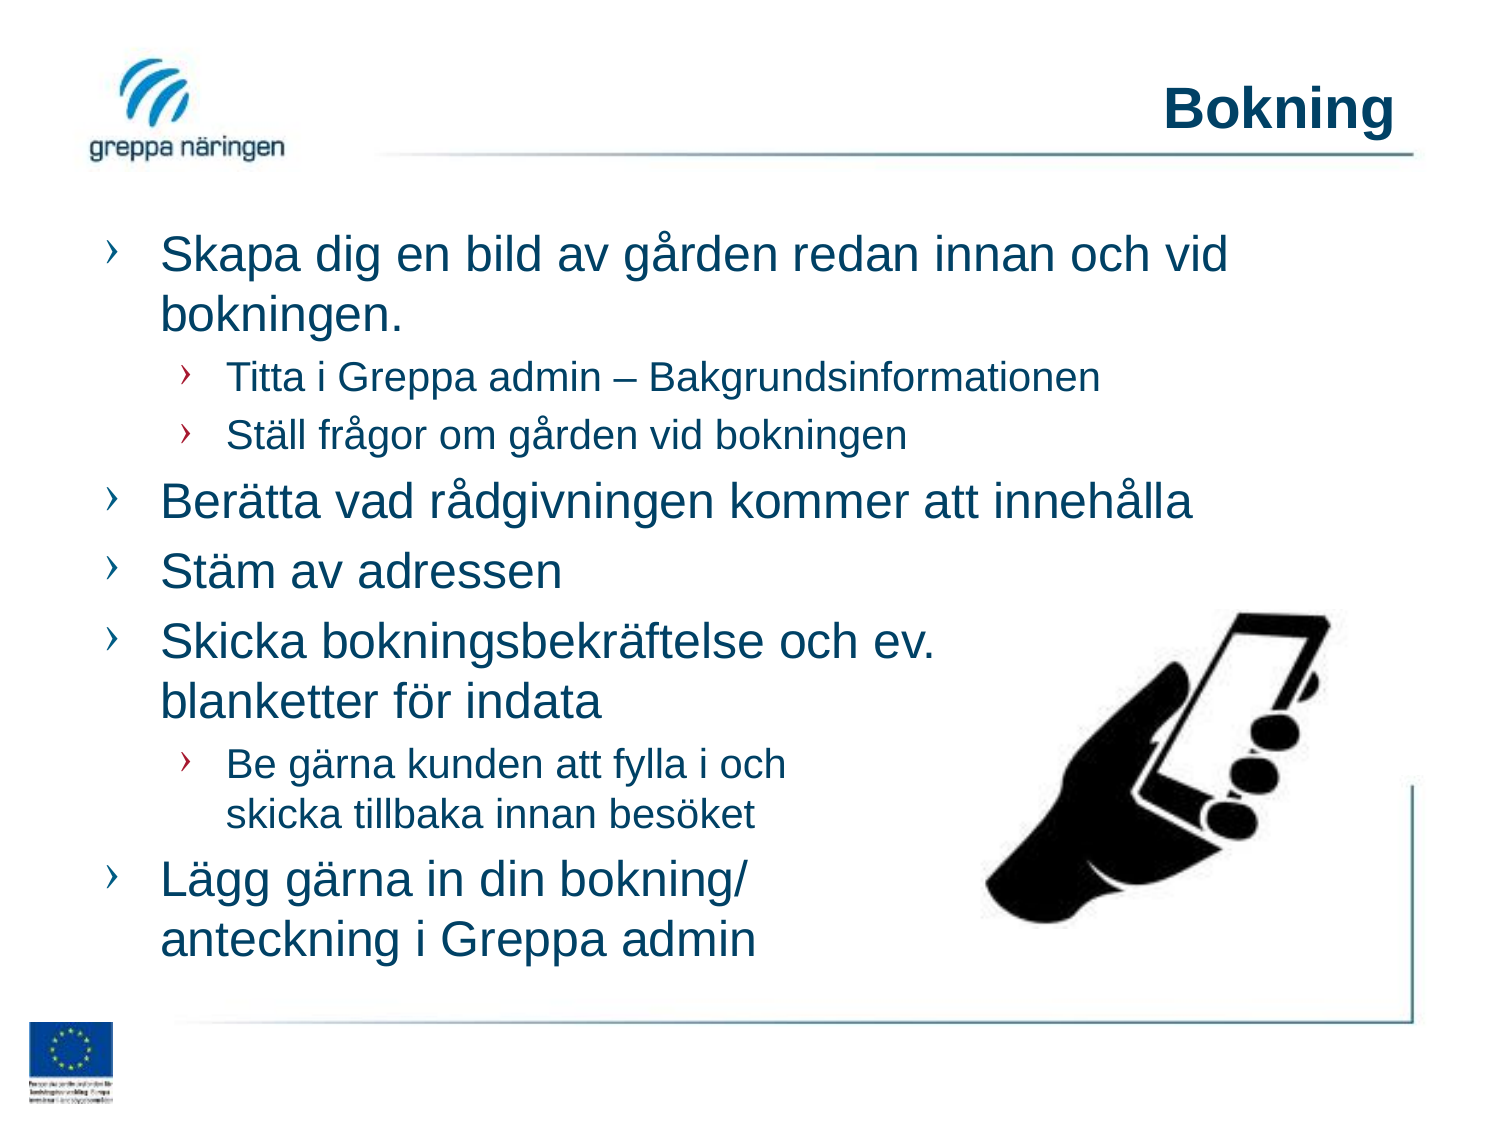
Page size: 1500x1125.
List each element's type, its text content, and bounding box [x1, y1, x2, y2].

picture [0, 609, 1500, 1104]
title Bokning [88, 60, 1411, 149]
list Skapa dig en bild av gården redan innan och vid bokningen. Titta i Greppa admin – Bakgrundsinformationen Ställ frågor om gården vid bokningen Berätta vad rådgivningen kommer att innehålla Stäm av adressen Skicka bokningsbekräftelse och ev. blanketter för indata Be gärna kunden att fylla i och skicka tillbaka innan besöket Lägg gärna in din bokning/ anteckning i Greppa admin [88, 214, 1377, 911]
picture [0, 0, 1500, 172]
